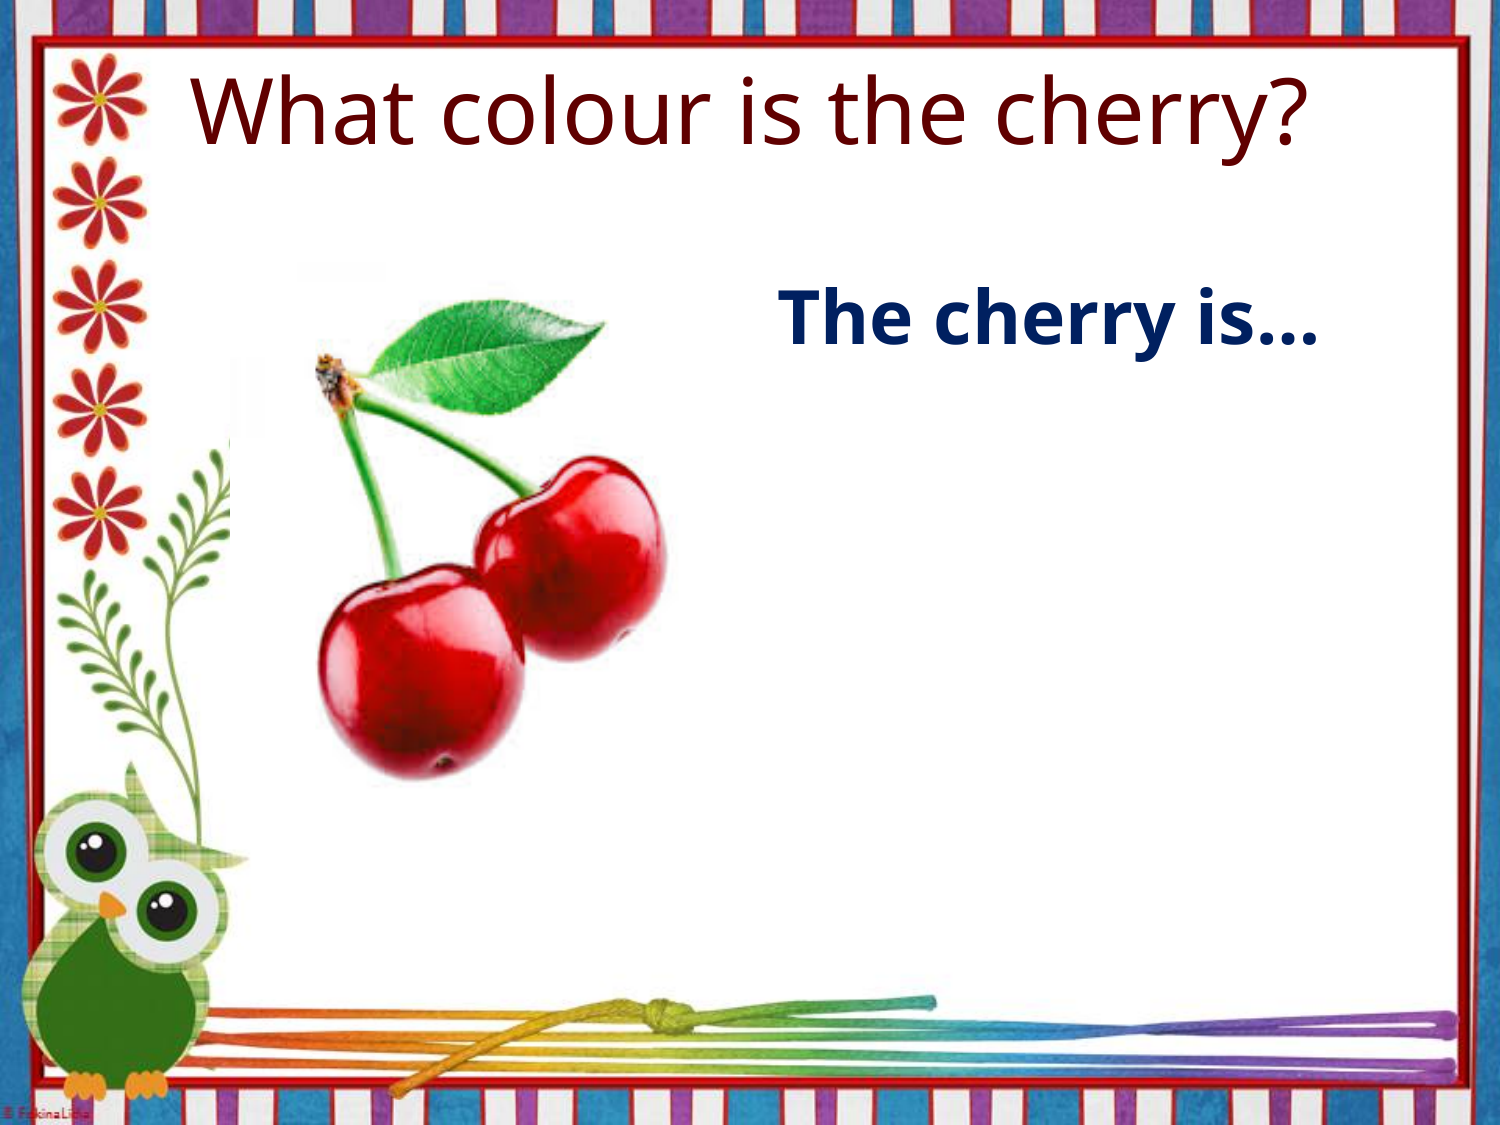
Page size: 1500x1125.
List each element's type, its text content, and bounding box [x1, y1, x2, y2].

picture [0, 0, 1500, 1125]
list The cherry is… [762, 262, 1425, 1005]
title What colour is the cherry? [75, 45, 1425, 233]
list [230, 262, 715, 810]
